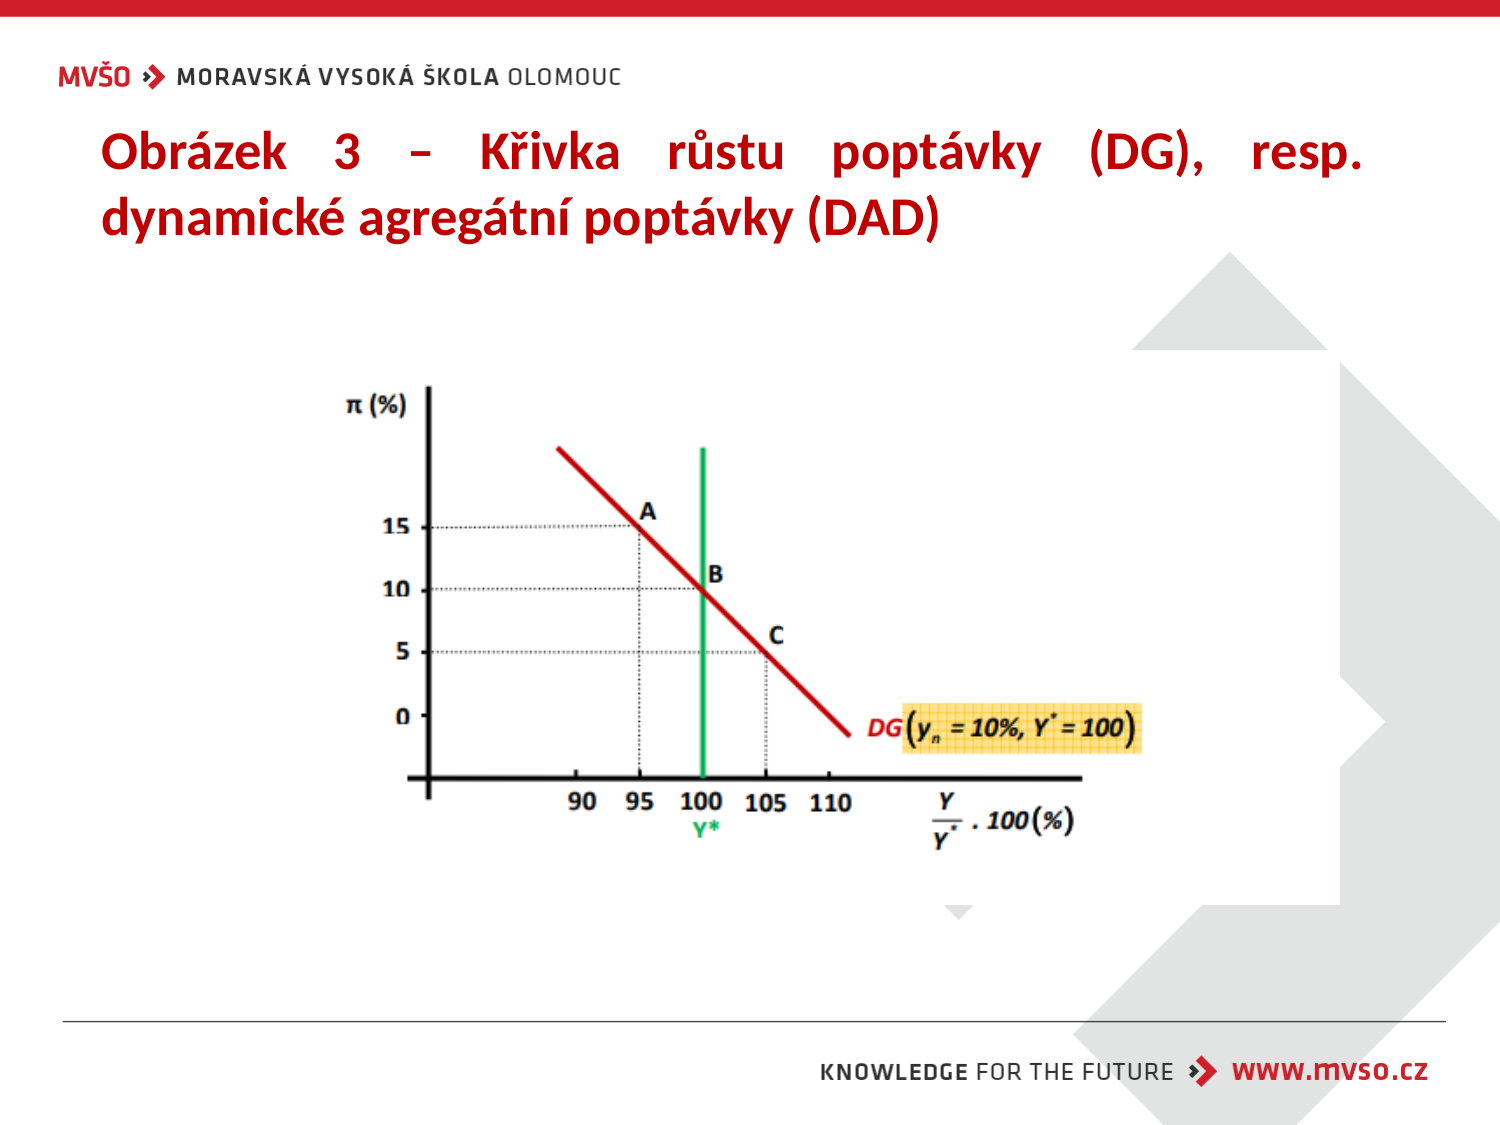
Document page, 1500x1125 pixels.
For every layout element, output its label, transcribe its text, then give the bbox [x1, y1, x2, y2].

picture [0, 0, 1500, 1125]
title Obrázek 3 – Křivka růstu poptávky (DG), resp. dynamické agregátní poptávky (DAD) [86, 107, 1381, 254]
